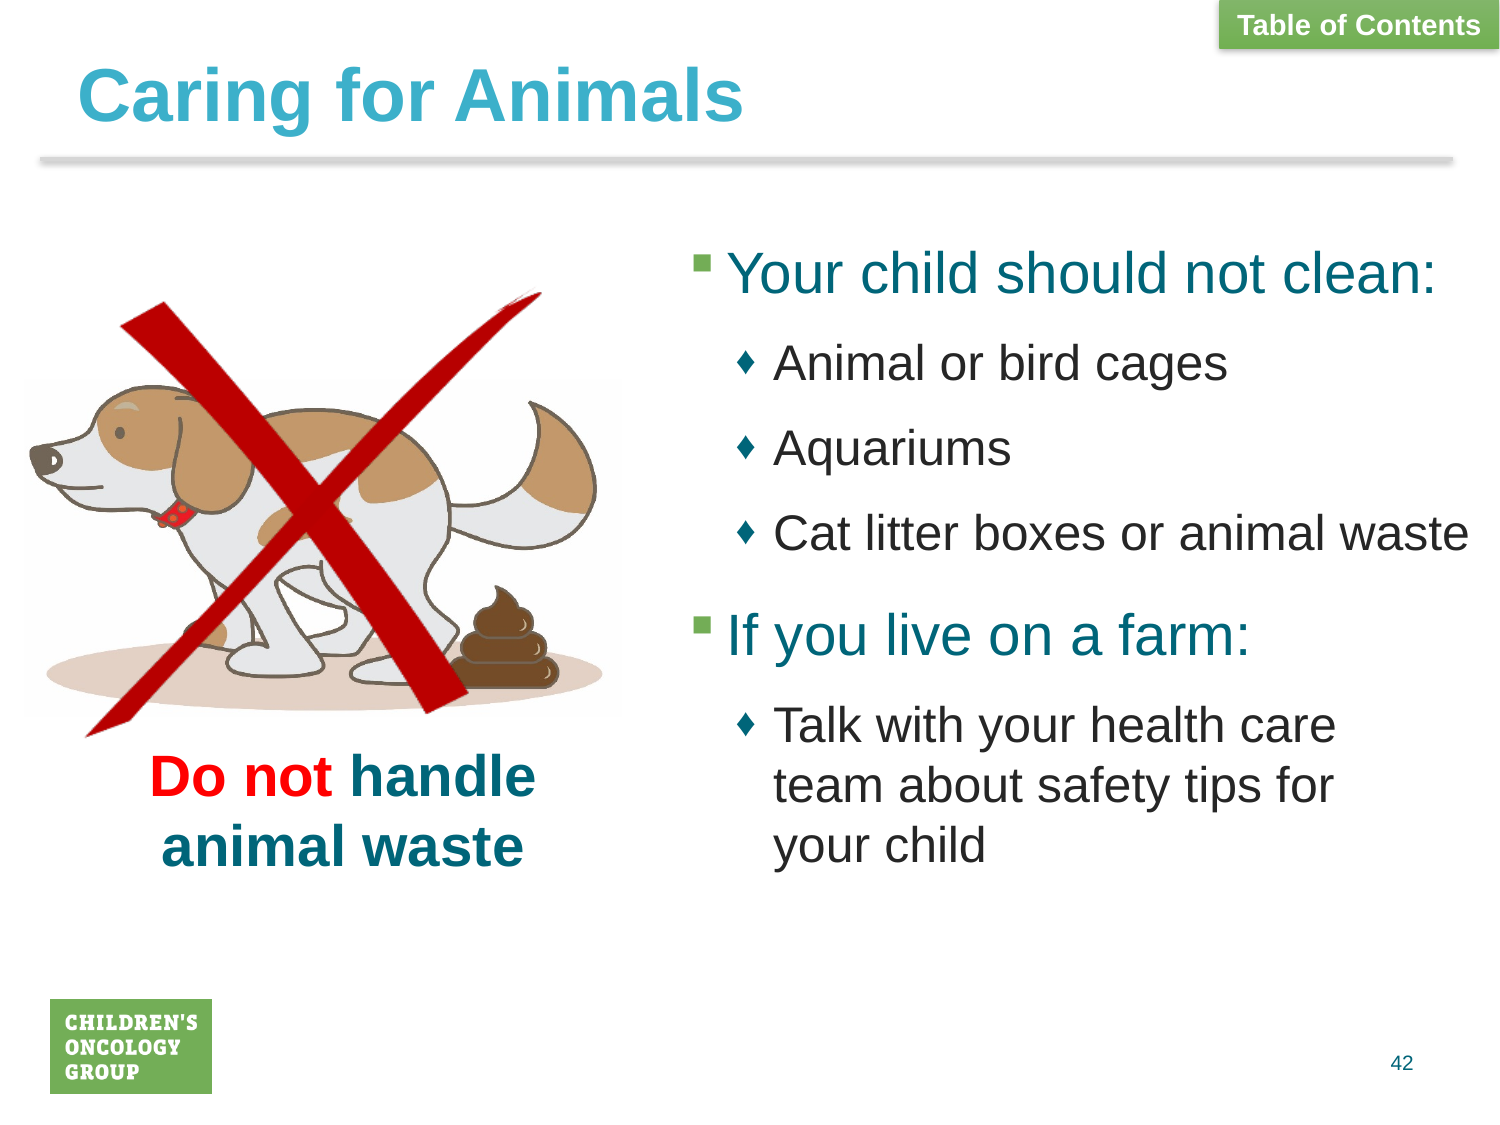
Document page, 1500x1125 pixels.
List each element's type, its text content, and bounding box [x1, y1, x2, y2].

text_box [24, 279, 622, 888]
picture [50, 999, 212, 1094]
list Your child should not clean: Animal or bird cages Aquariums Cat litter boxes or animal waste If you live on a farm: Talk with your health care team about safety tips for your child [673, 227, 1500, 1016]
text_box Table of Contents [1219, 0, 1500, 49]
text_box Caring for Animals [62, 49, 1469, 146]
